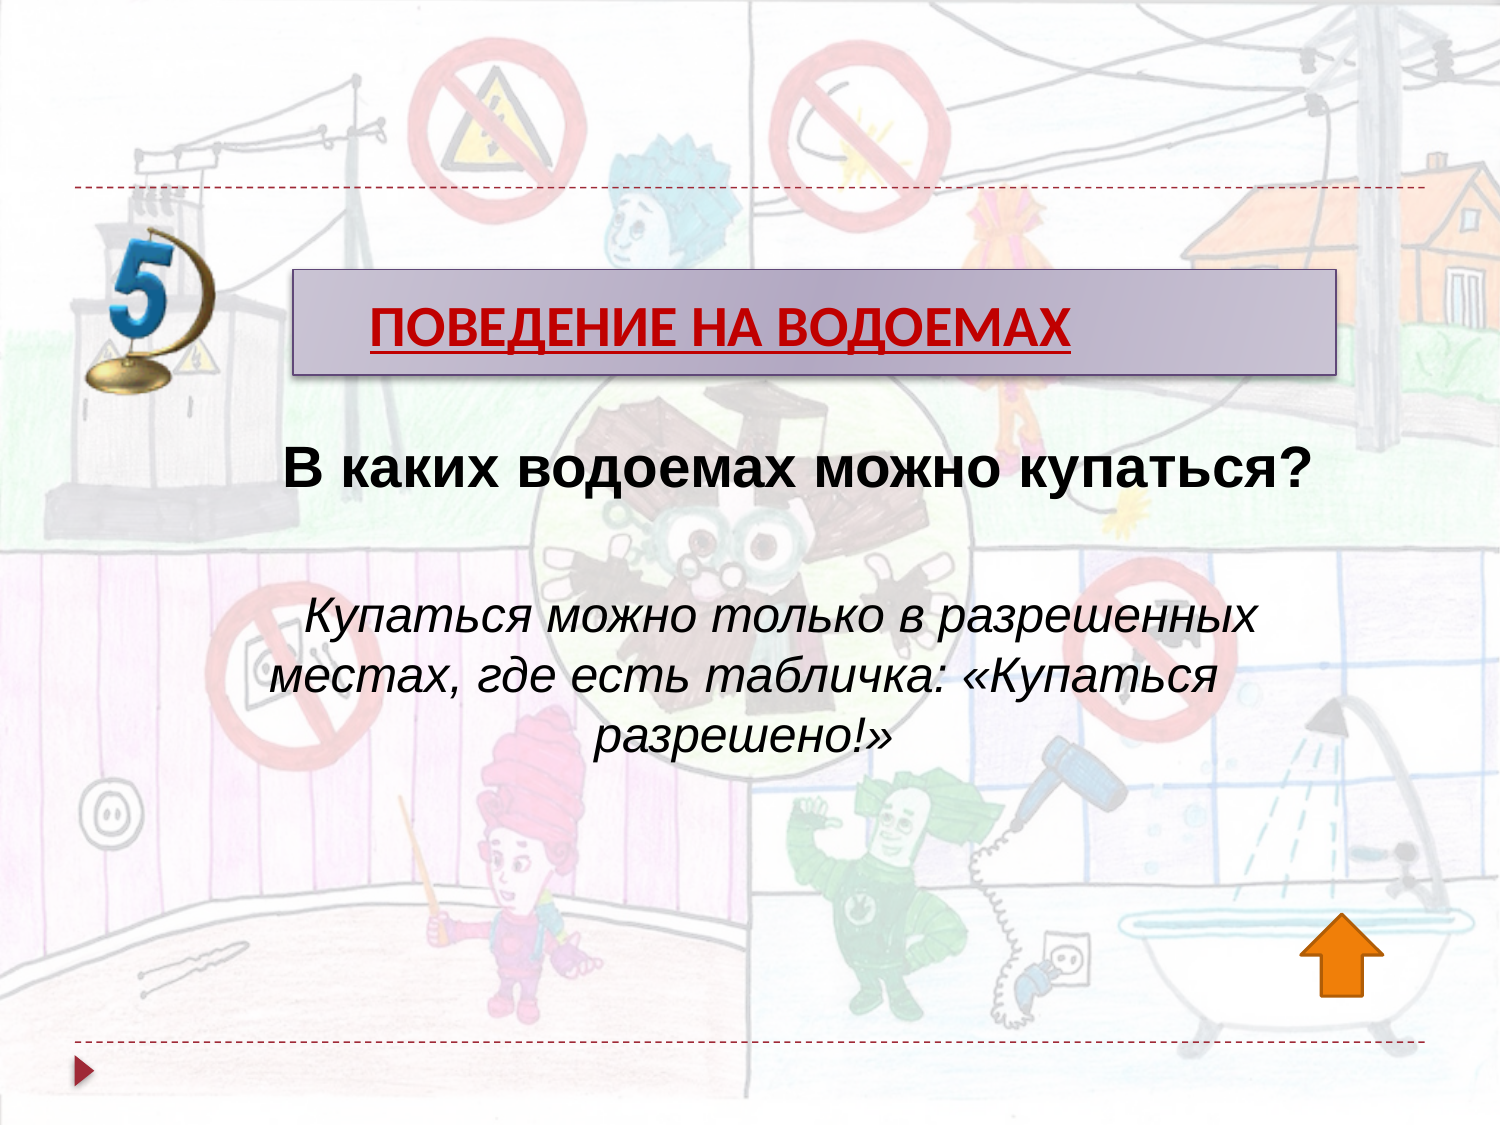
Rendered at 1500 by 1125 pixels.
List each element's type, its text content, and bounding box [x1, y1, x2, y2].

text_box В каких водоемах можно купаться? [175, 421, 1348, 507]
text_box Купаться можно только в разрешенных местах, где есть табличка: «Купаться разрешено!» [187, 575, 1301, 771]
picture [81, 222, 223, 399]
text_box [1299, 912, 1385, 998]
text_box ПОВЕДЕНИЕ НА ВОДОЕМАХ [355, 281, 1087, 366]
text_box [292, 269, 1337, 376]
